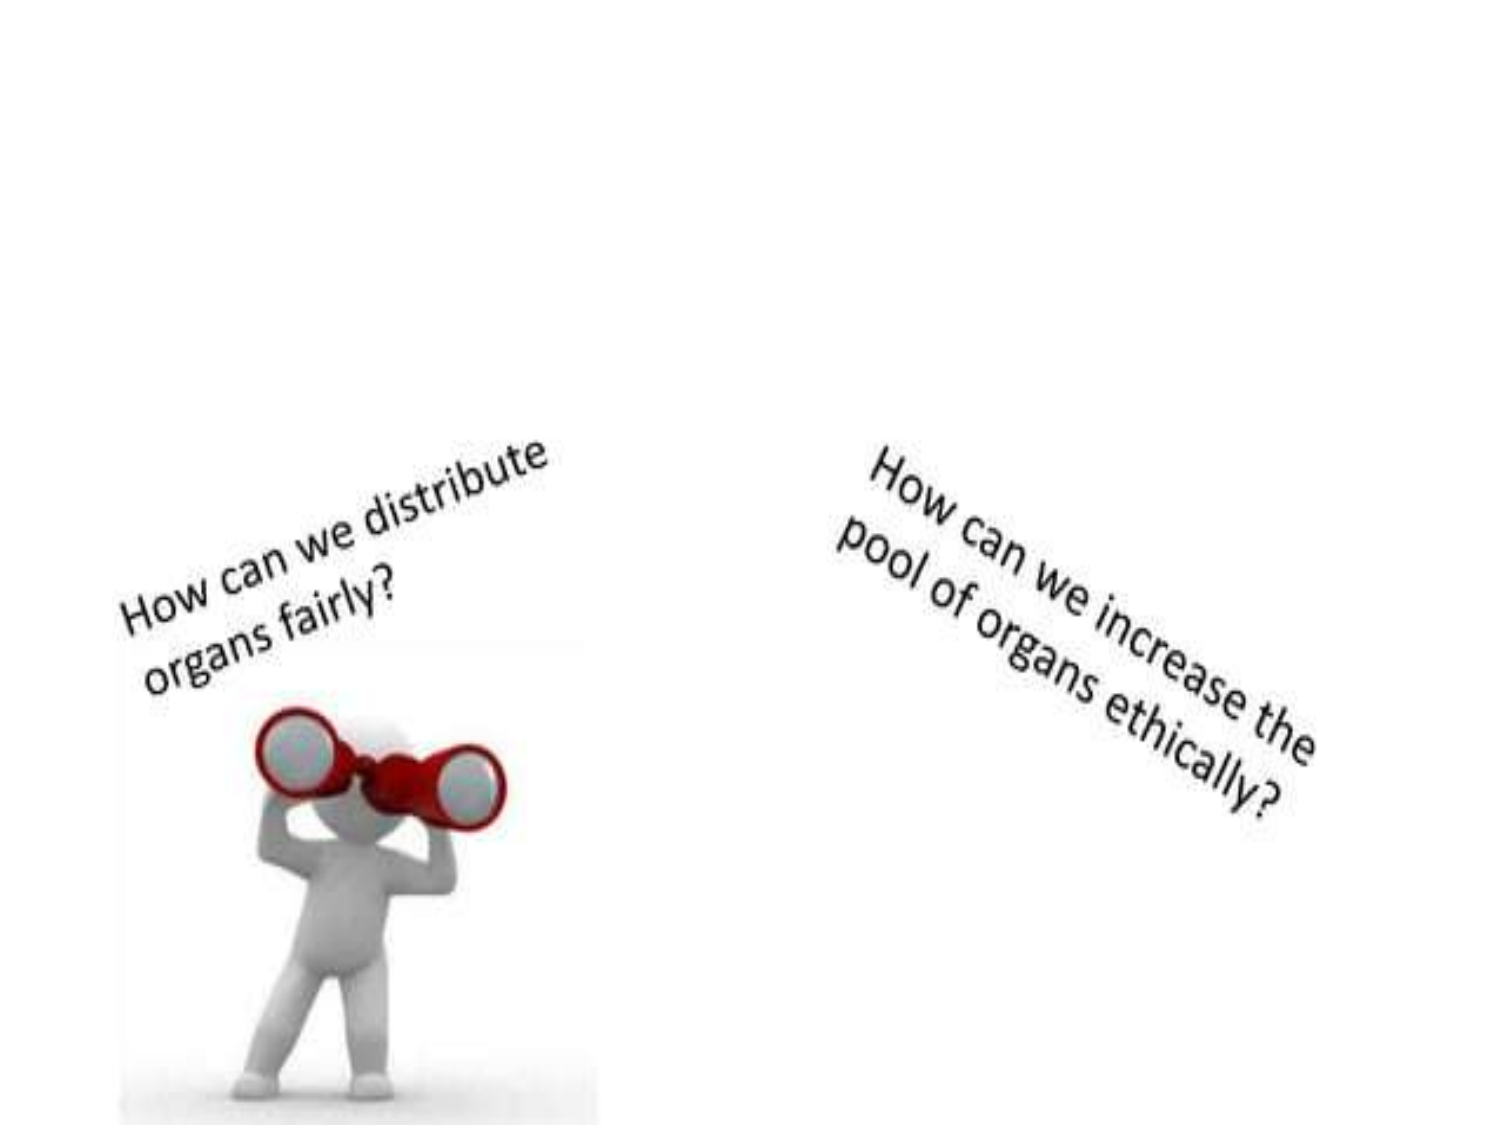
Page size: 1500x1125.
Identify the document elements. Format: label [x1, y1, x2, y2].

picture [0, 139, 1500, 1125]
